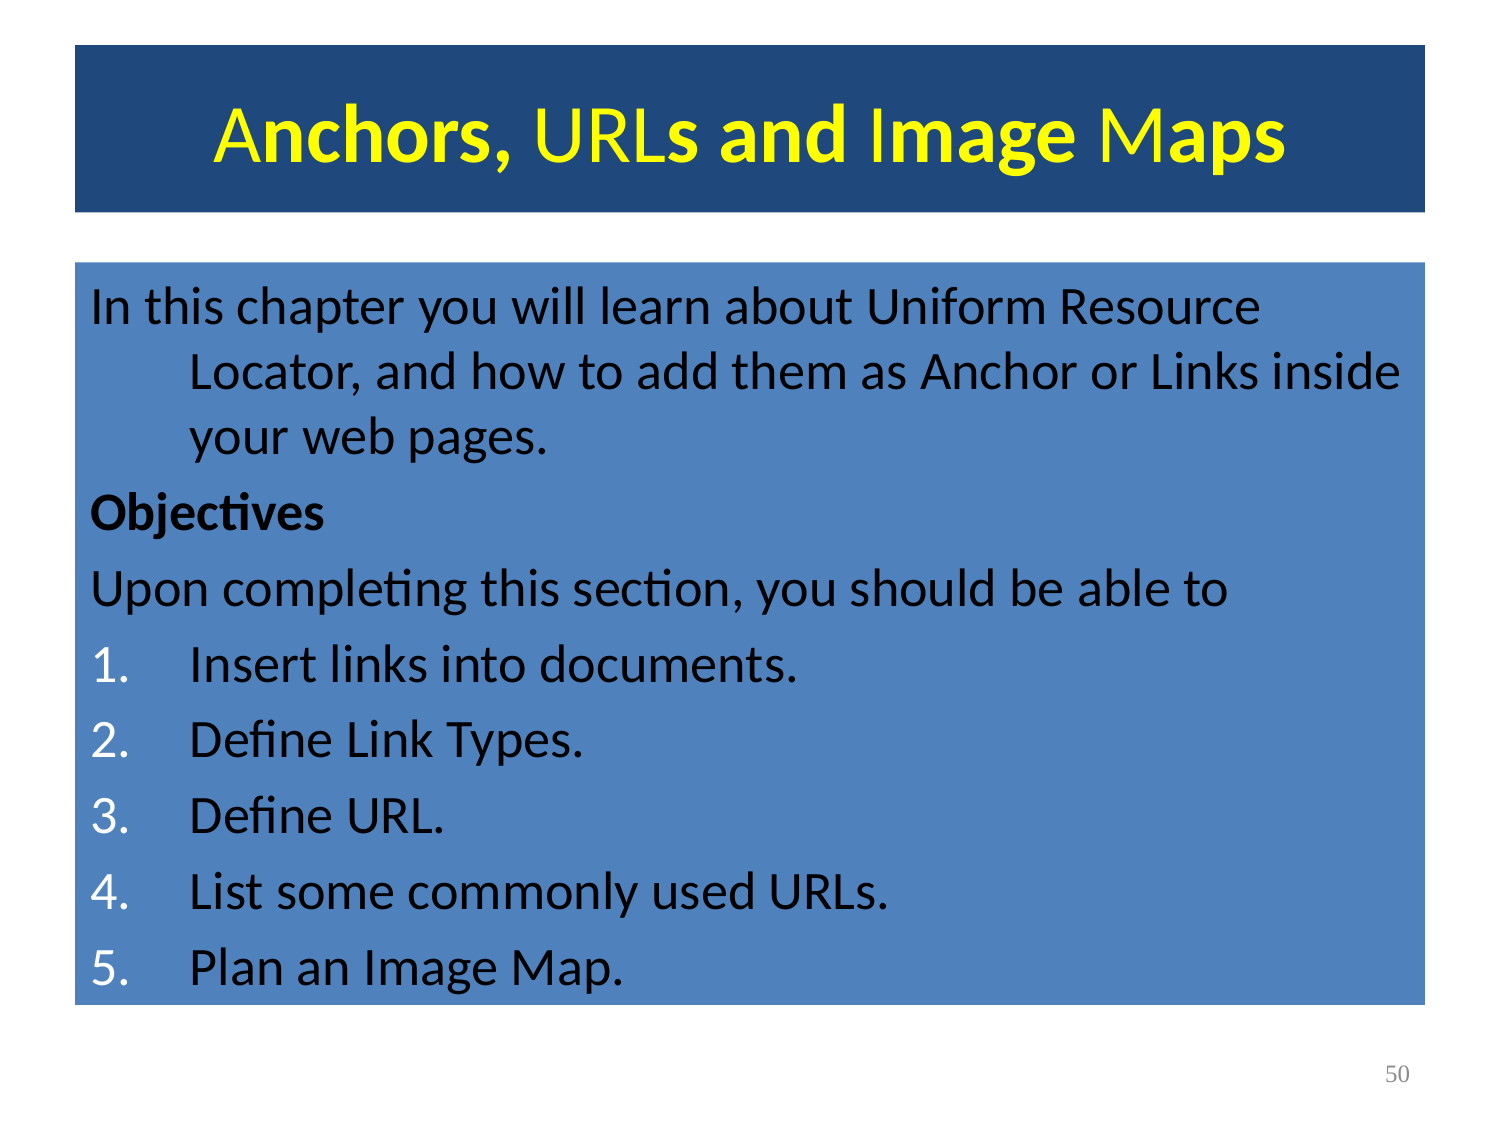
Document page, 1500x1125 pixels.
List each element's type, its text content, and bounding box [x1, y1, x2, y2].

list In this chapter you will learn about Uniform Resource Locator, and how to add them as Anchor or Links inside your web pages. Objectives Upon completing this section, you should be able to Insert links into documents. Define Link Types. Define URL. List some commonly used URLs. Plan an Image Map. [75, 262, 1425, 1005]
title Anchors, URLs and Image Maps [75, 45, 1425, 213]
slide_number <#> [1074, 1042, 1425, 1103]
